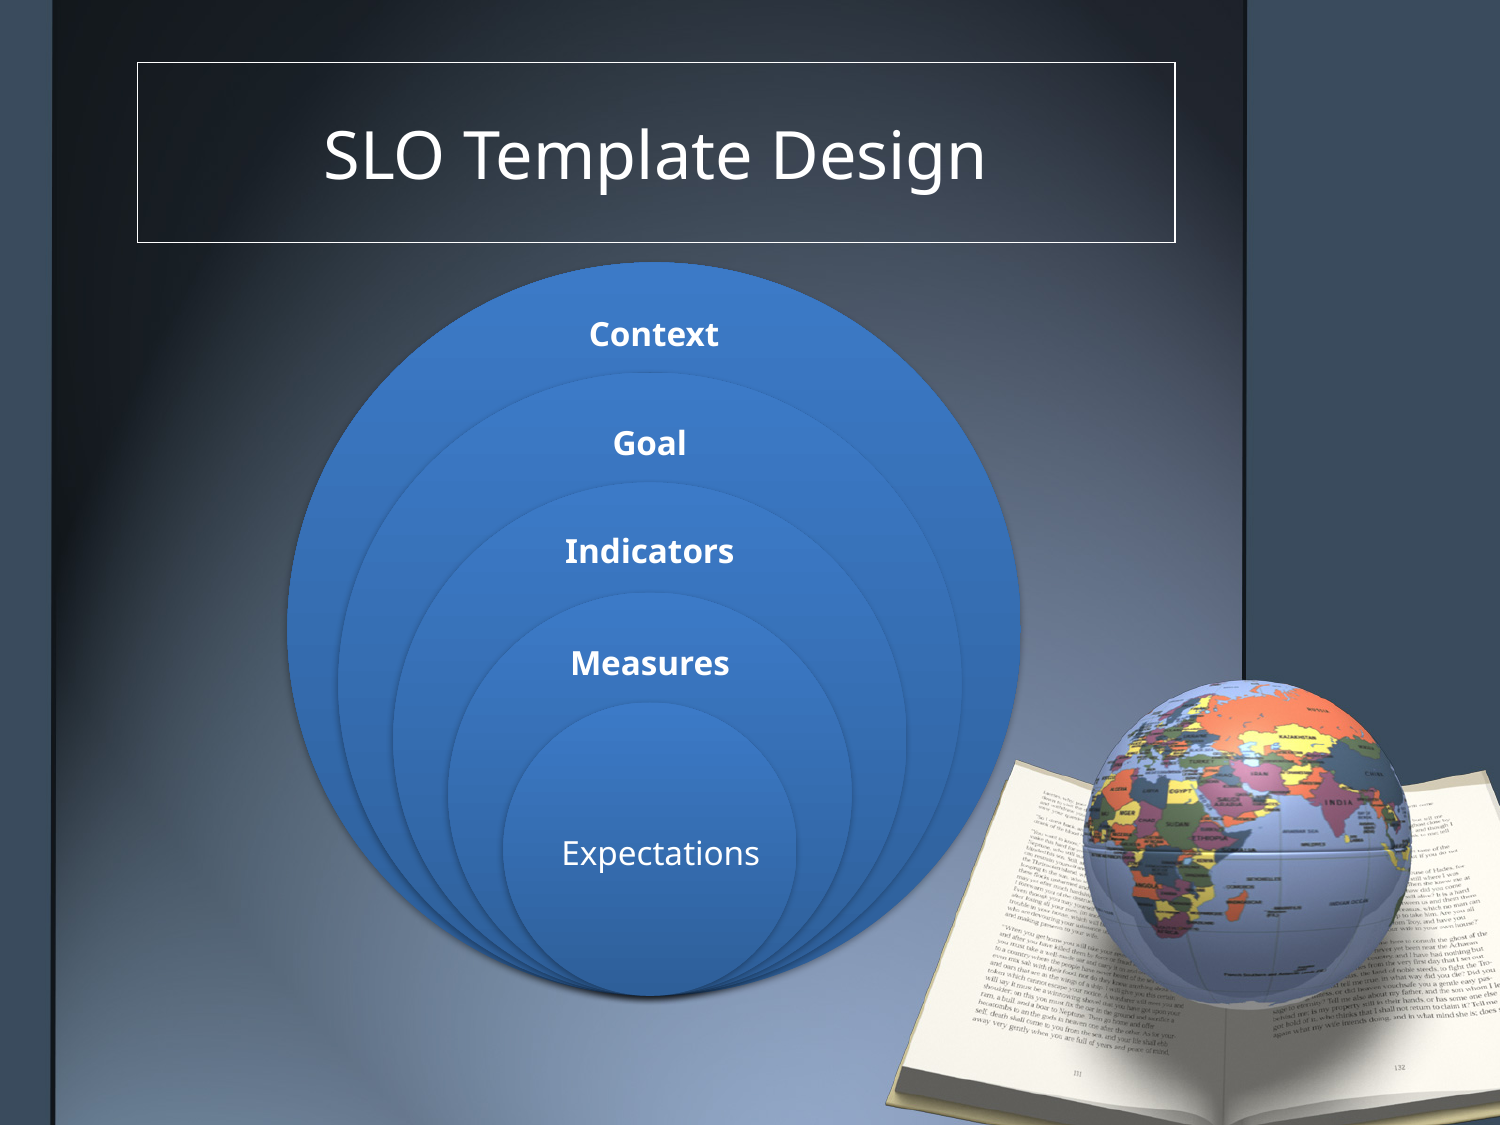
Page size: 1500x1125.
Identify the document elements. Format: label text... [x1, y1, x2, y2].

picture [0, 0, 1500, 1125]
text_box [87, 262, 1213, 996]
title SLO Template Design [137, 62, 1176, 243]
